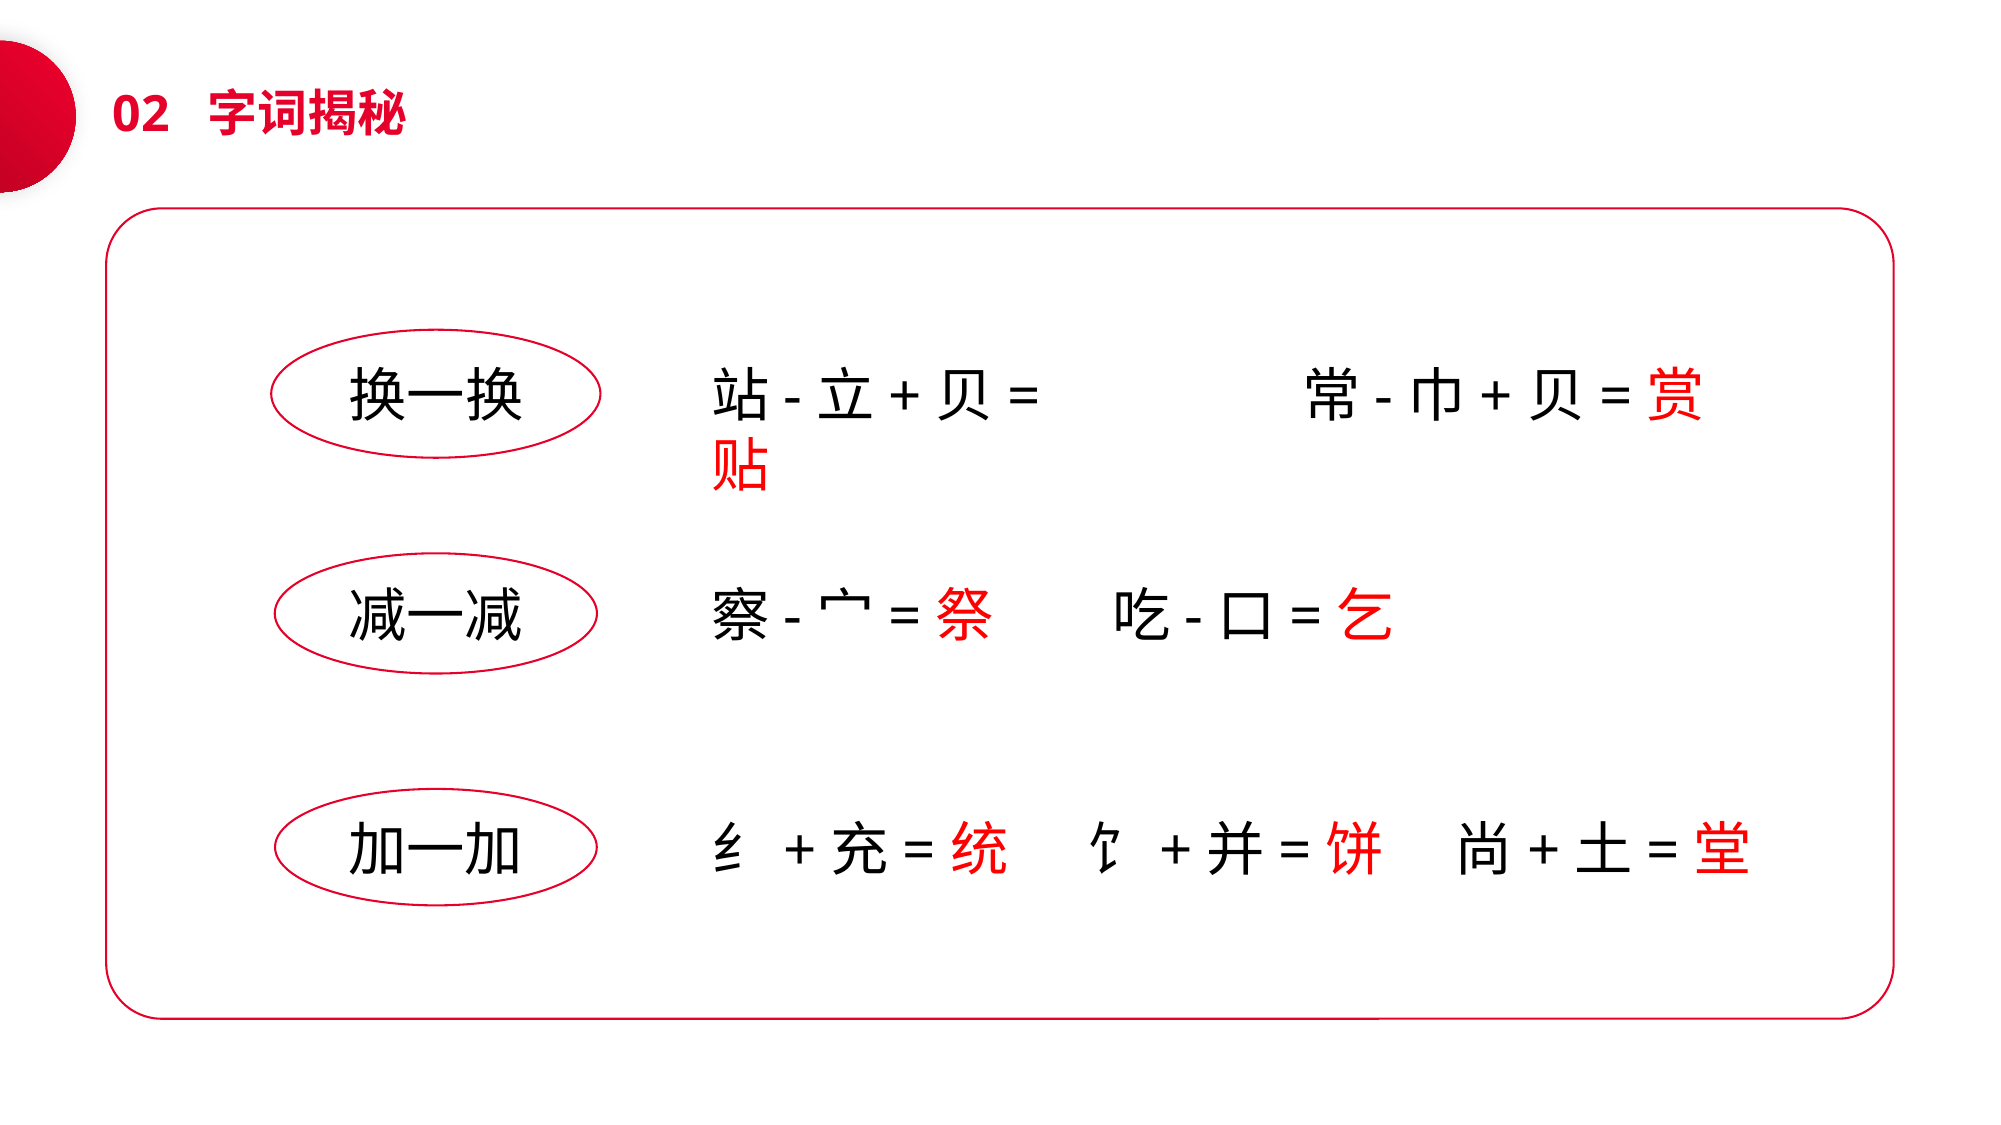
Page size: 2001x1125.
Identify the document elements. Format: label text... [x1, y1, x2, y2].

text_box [271, 329, 601, 458]
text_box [274, 553, 597, 674]
text_box 常-巾+贝=赏 [1287, 350, 1734, 436]
text_box 饣+并=饼 [1072, 804, 1399, 889]
list 02 字词揭秘 [97, 81, 490, 173]
text_box 纟+充=统 [696, 804, 1055, 890]
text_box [274, 788, 597, 906]
text_box 站-立+贝=贴 [696, 350, 1098, 506]
text_box 尚+土=堂 [1440, 804, 1767, 889]
text_box 吃-口=乞 [1097, 570, 1456, 656]
text_box 察-宀=祭 [696, 570, 1097, 656]
